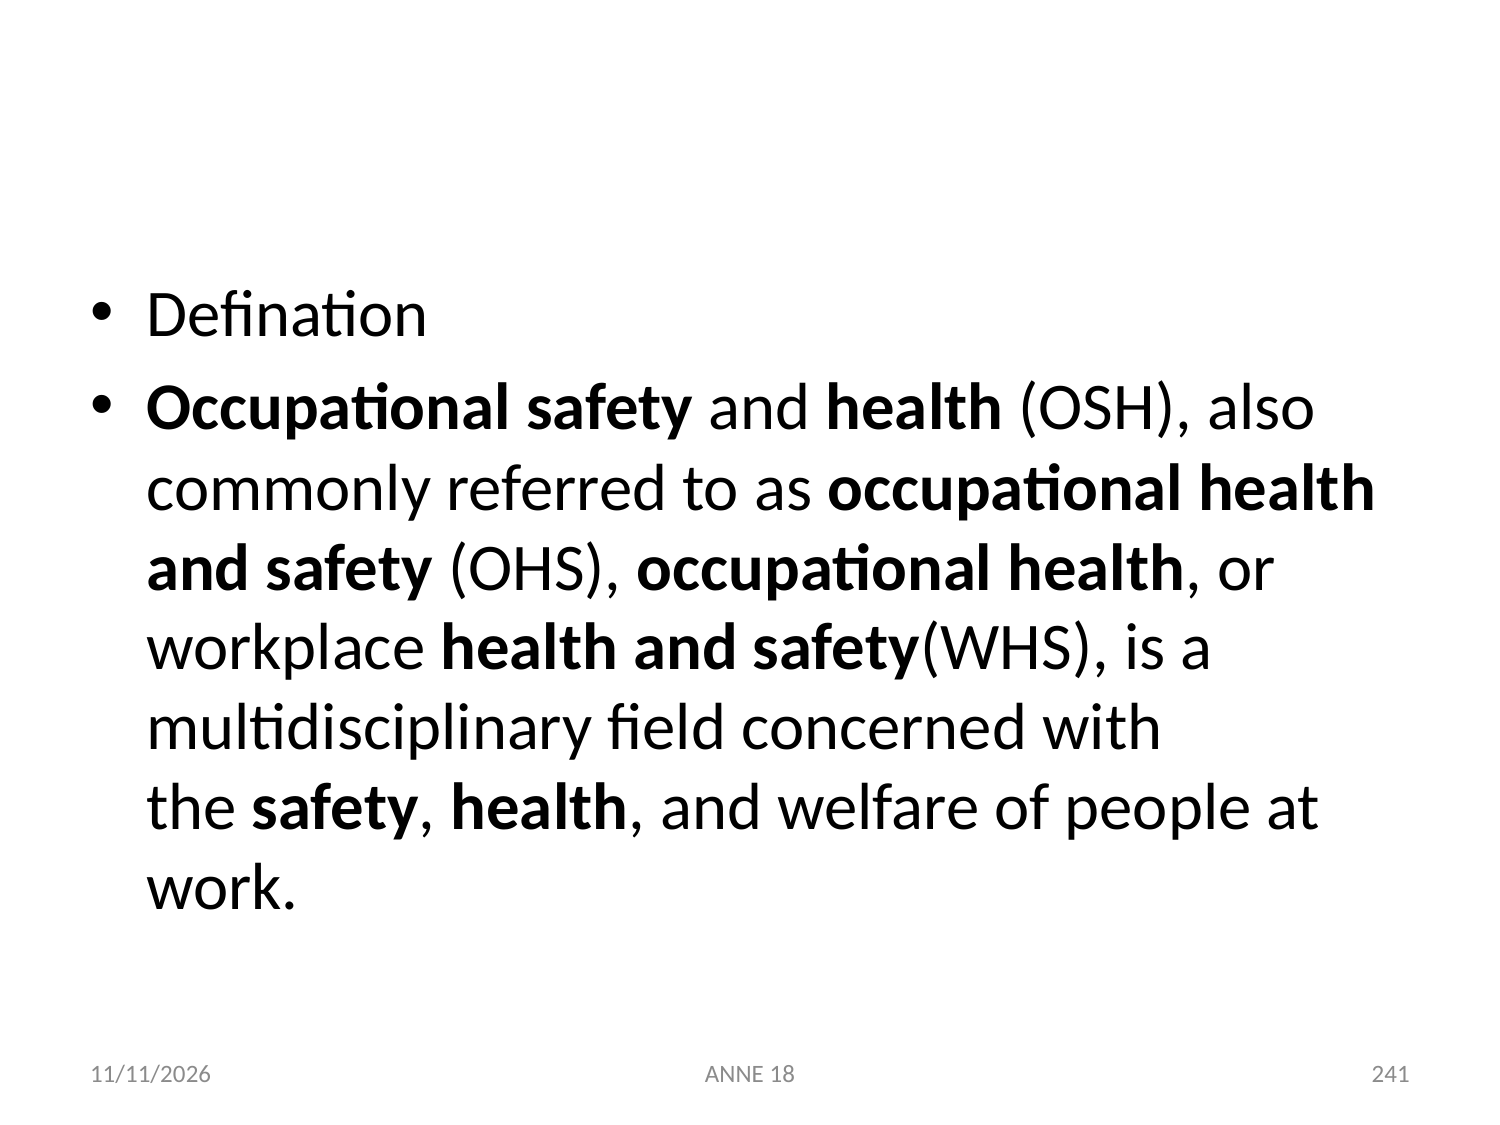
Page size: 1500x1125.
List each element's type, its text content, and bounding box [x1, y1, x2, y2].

footer ANNE 18 [512, 1042, 988, 1103]
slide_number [75, 1042, 425, 1103]
list Defination Occupational safety and health (OSH), also commonly referred to as occupational health and safety (OHS), occupational health, or workplace health and safety(WHS), is a multidisciplinary field concerned with the safety, health, and welfare of people at work. [75, 262, 1425, 1005]
slide_number 241 [1074, 1042, 1425, 1103]
